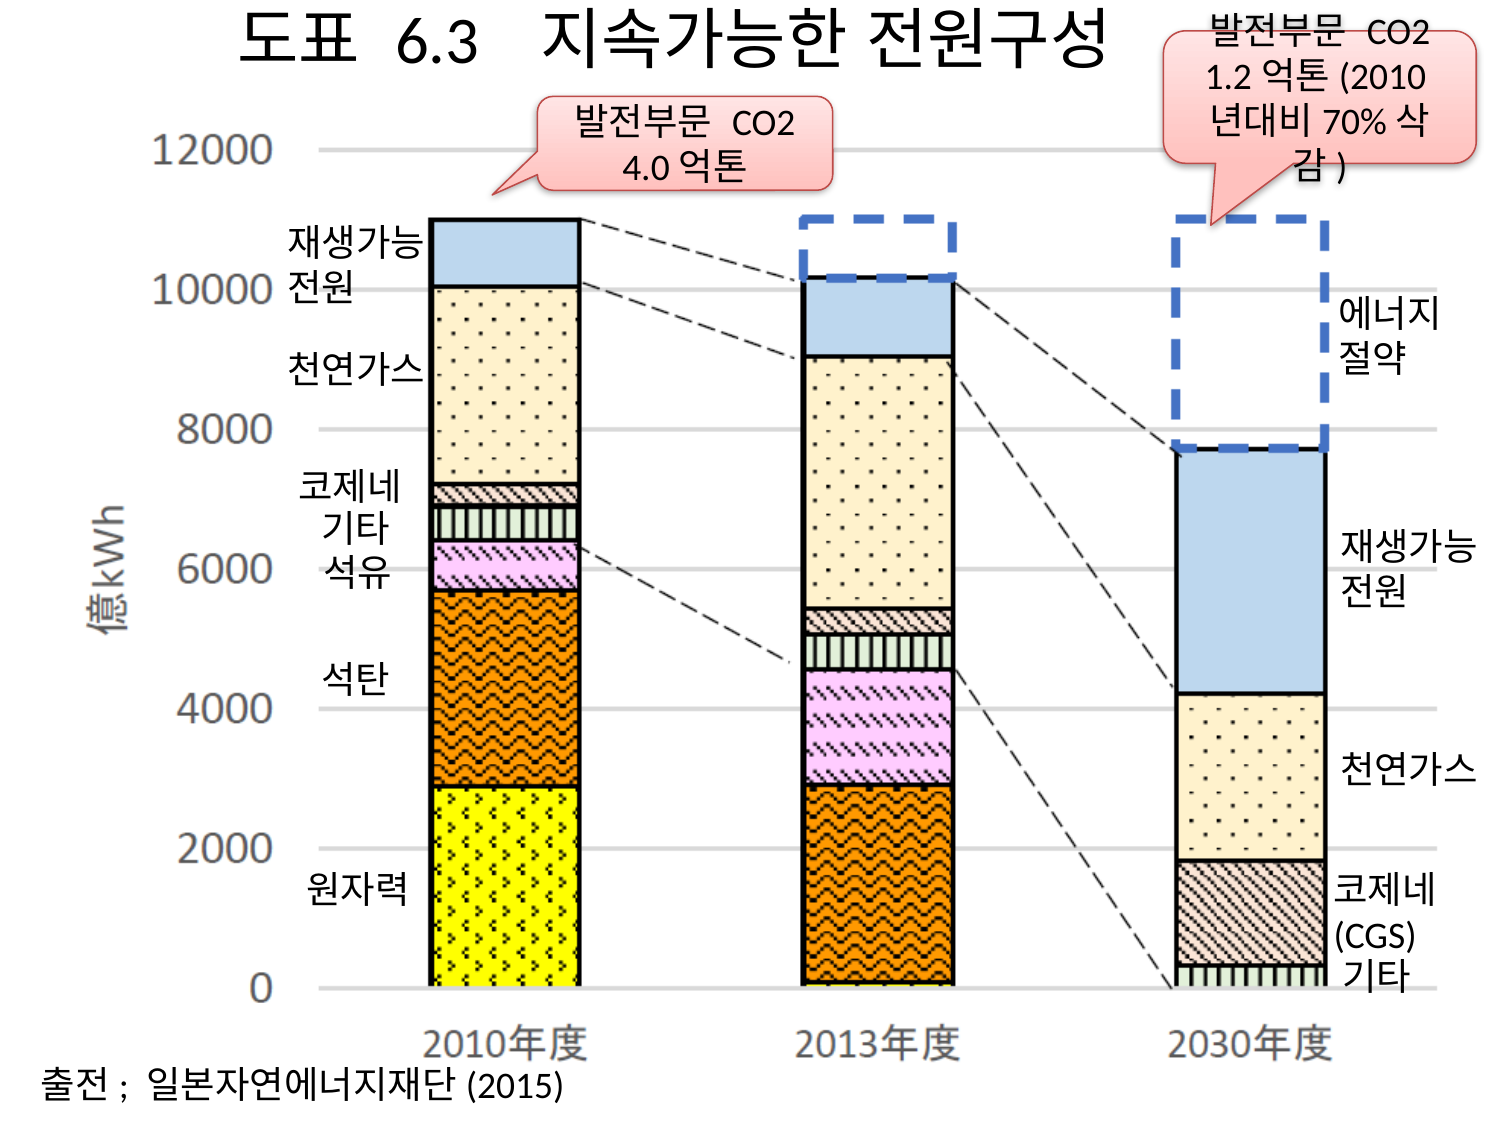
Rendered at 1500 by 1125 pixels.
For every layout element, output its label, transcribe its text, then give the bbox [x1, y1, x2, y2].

title 도표 6.3 지속가능한 전원구성 [0, 2, 1350, 72]
text_box 천연가스 [1457, 738, 1493, 799]
text_box 발전부문 CO2 4.0억톤 [536, 95, 834, 112]
text_box 출전; 일본자연에너지재단(2015) [26, 1053, 580, 1114]
text_box 발전부문 CO2 1.2억톤(2010년대비70%삭감) [1162, 30, 1478, 164]
picture [47, 113, 1453, 1083]
text_box 재생가능 전원 [1457, 515, 1493, 621]
